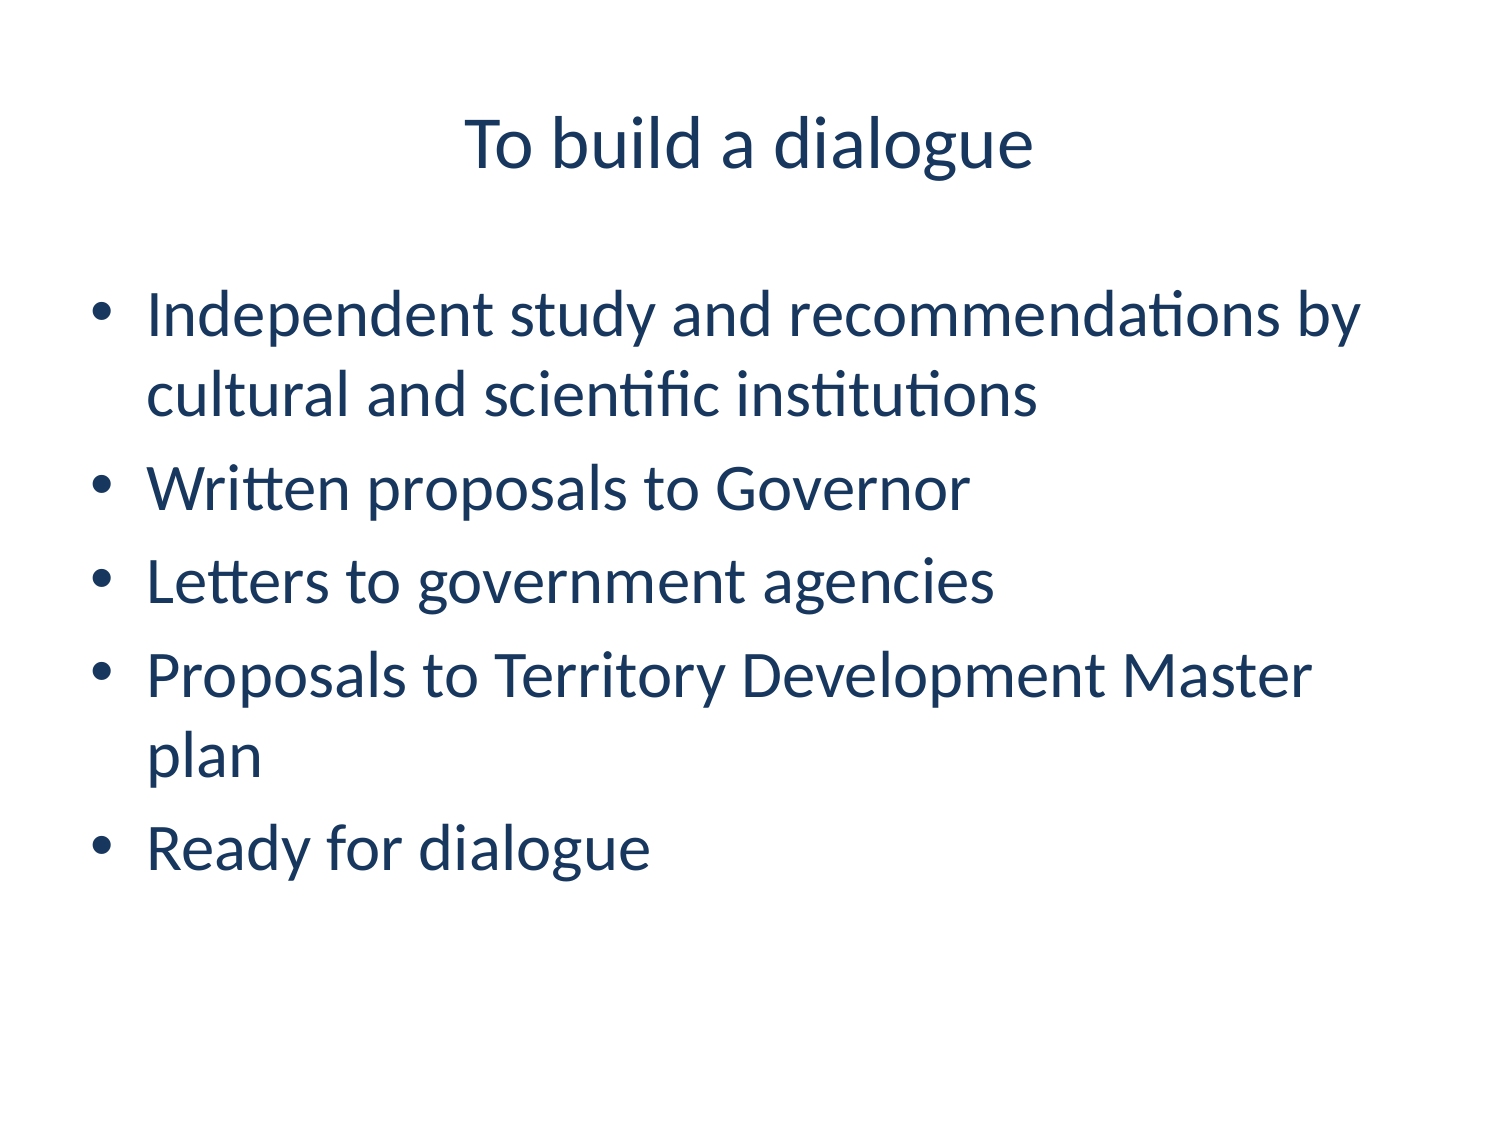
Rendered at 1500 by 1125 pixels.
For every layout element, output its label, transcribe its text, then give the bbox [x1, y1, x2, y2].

title To build a dialogue [75, 45, 1425, 233]
list Independent study and recommendations by cultural and scientific institutions Written proposals to Governor Letters to government agencies Proposals to Territory Development Master plan Ready for dialogue [75, 262, 1425, 1005]
